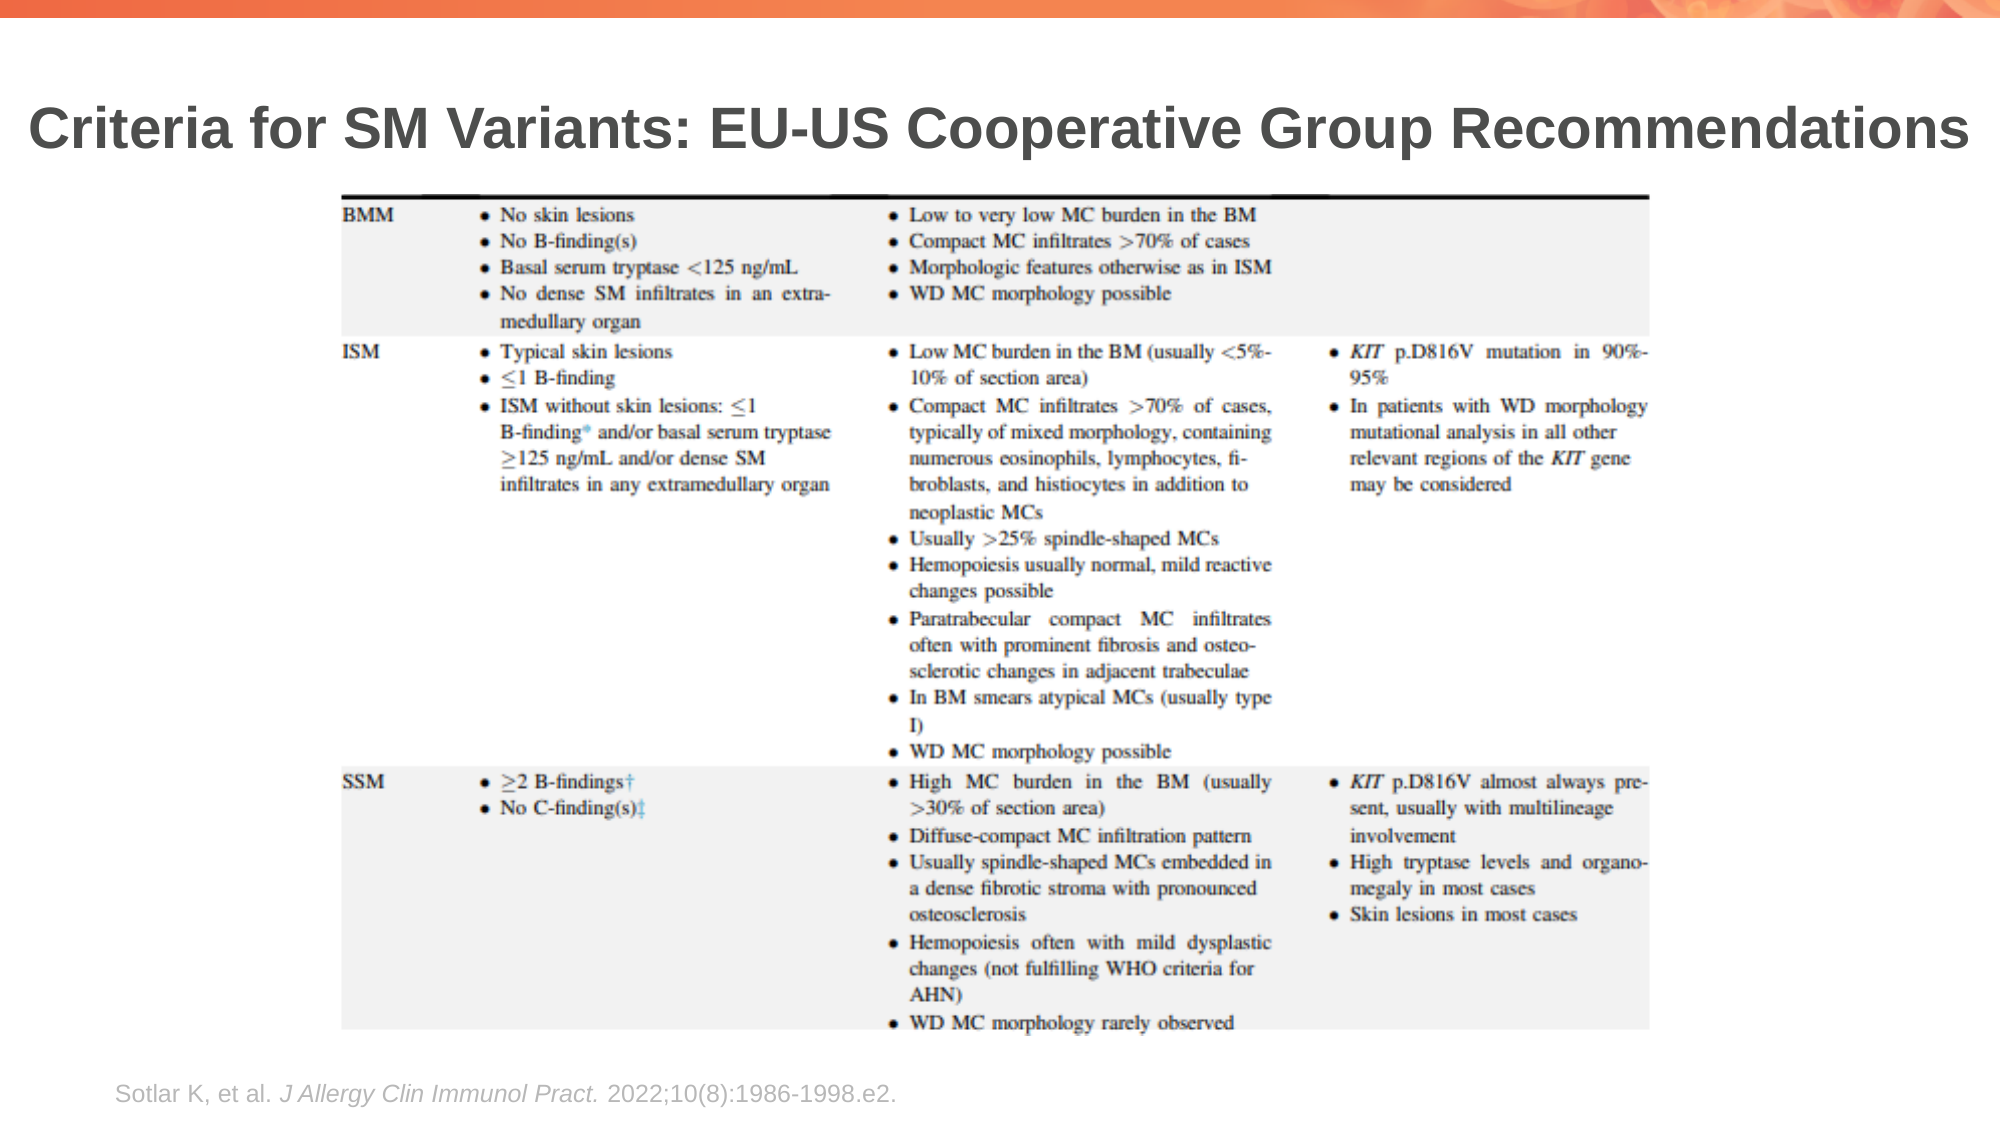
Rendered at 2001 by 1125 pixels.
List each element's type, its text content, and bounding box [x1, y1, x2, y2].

picture [0, 0, 2000, 18]
picture [340, 194, 1660, 1036]
title Criteria for SM Variants: EU-US Cooperative Group Recommendations [13, 27, 2000, 222]
footer Sotlar K, et al. J Allergy Clin Immunol Pract. 2022;10(8):1986-1998.e2. [99, 1042, 1863, 1116]
